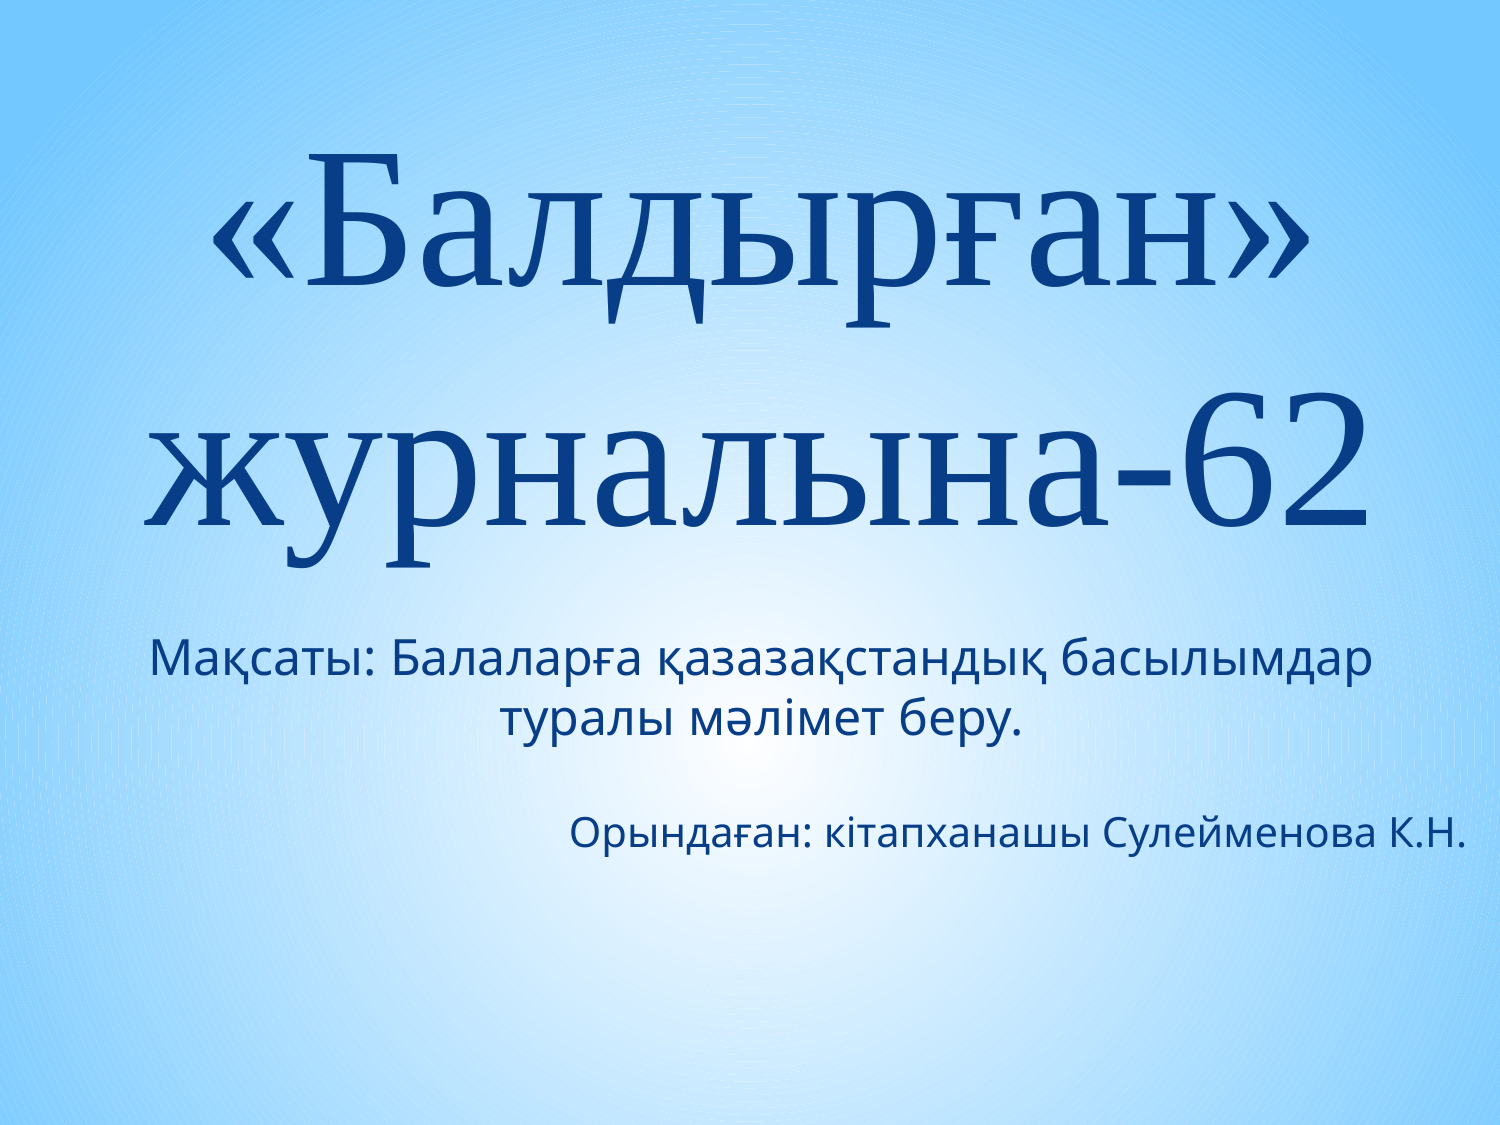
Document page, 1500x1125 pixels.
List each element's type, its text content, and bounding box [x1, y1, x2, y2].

text_box «Балдырған» журналына-62 Мақсаты: Балаларға қазазақстандық басылымдар туралы мәлімет беру. Орындаған: кітапханашы Сулейменова К.Н. [41, 78, 1483, 983]
